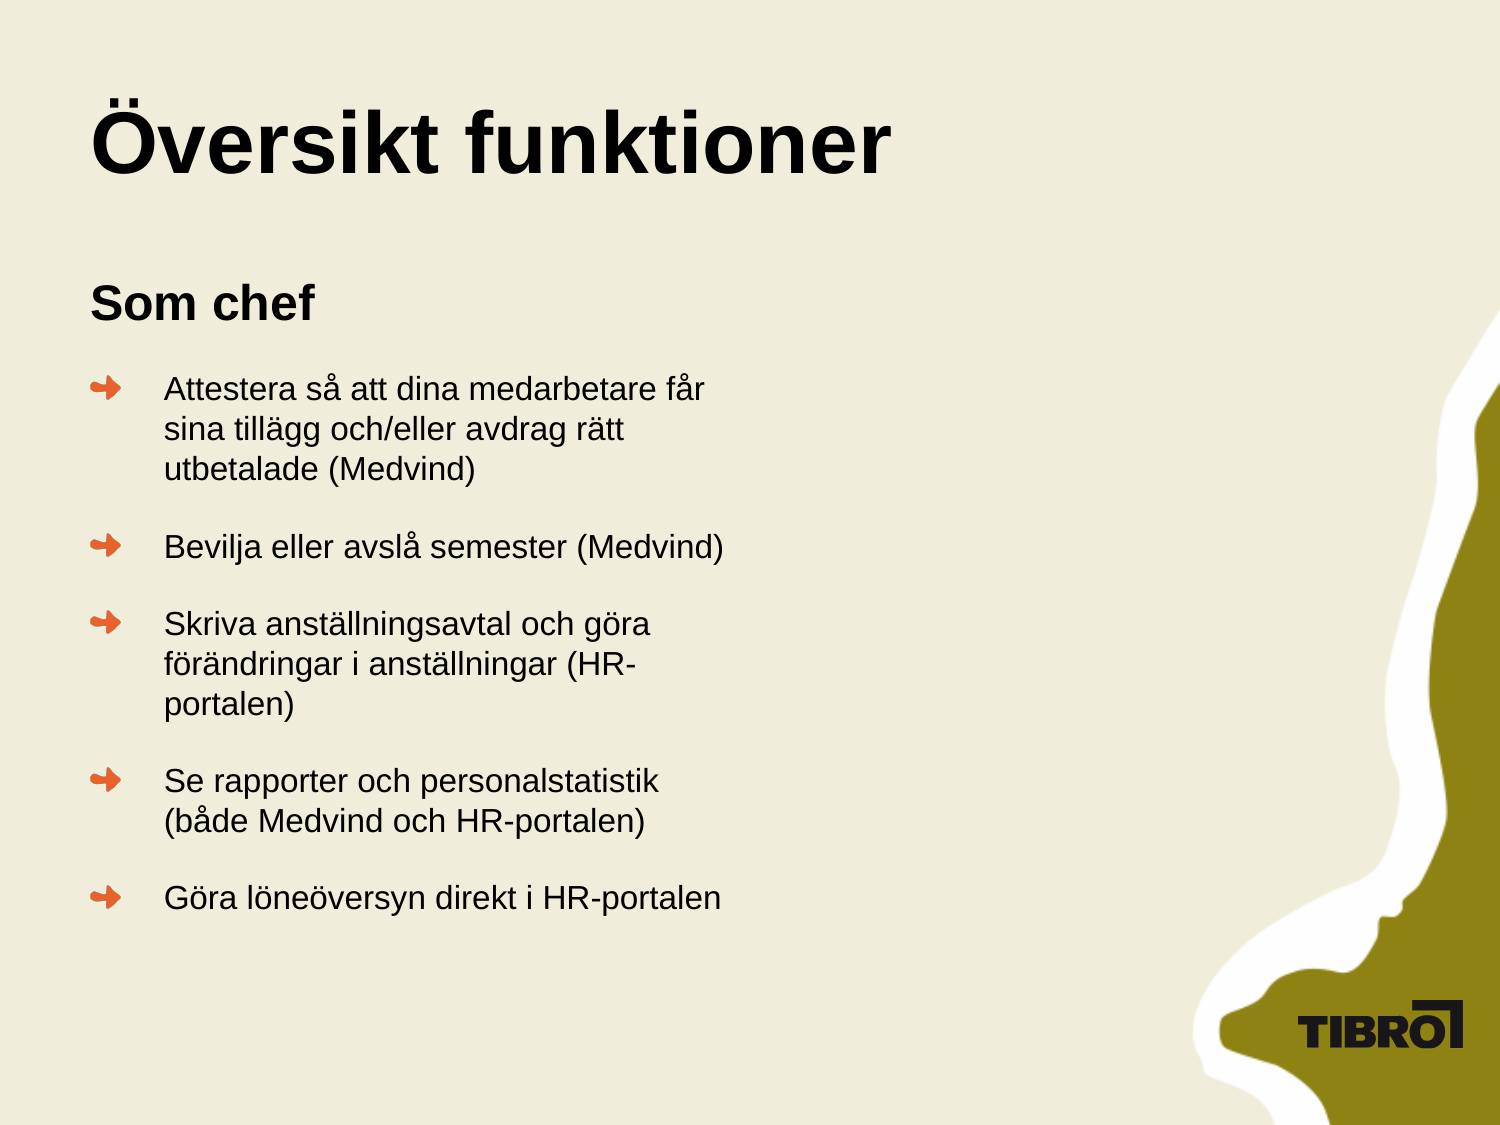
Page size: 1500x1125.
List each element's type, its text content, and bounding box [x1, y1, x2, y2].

picture [90, 610, 121, 634]
picture [90, 375, 121, 400]
picture [1023, 45, 1500, 1125]
picture [90, 767, 121, 792]
picture [90, 533, 121, 557]
picture [90, 885, 121, 909]
list Som chef Attestera så att dina medarbetare får sina tillägg och/eller avdrag rätt utbetalade (Medvind) Bevilja eller avslå semester (Medvind) Skriva anställningsavtal och göra förändringar i anställningar (HR-portalen) Se rapporter och personalstatistik (både Medvind och HR-portalen) Göra löneöversyn direkt i HR-portalen [75, 262, 1425, 1005]
title Översikt funktioner [75, 45, 1425, 233]
